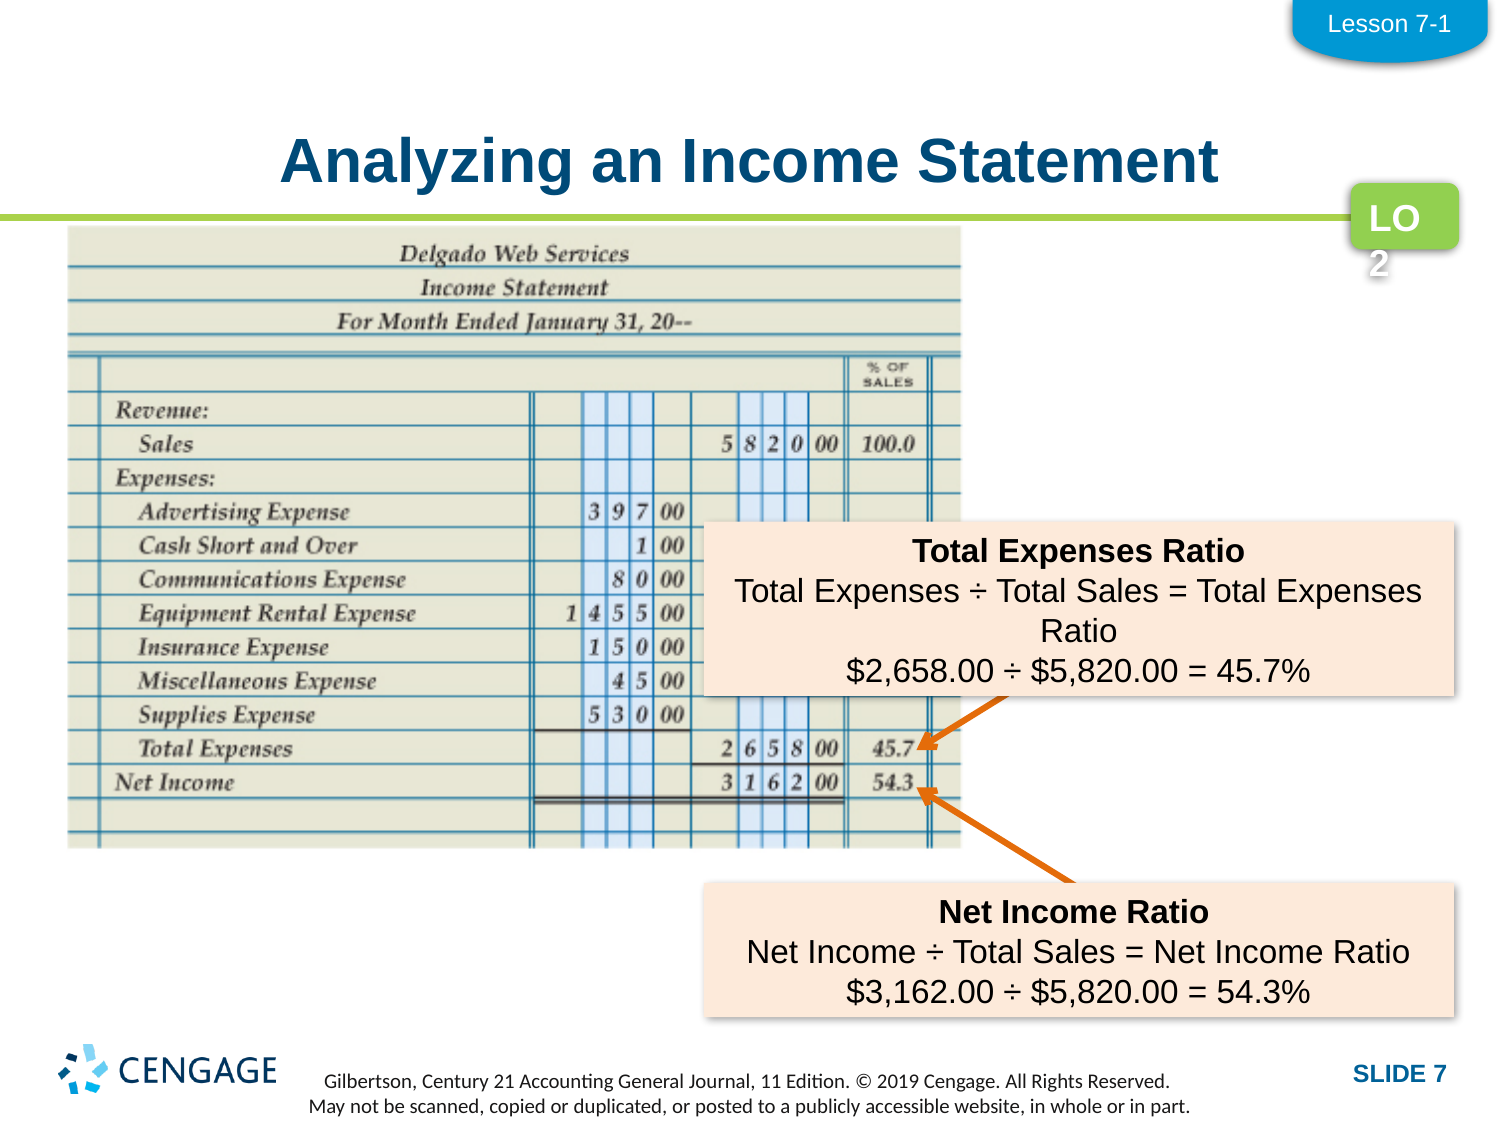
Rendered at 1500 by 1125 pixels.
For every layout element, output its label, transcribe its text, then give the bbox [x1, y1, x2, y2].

text_box SLIDE 7 [1162, 1049, 1463, 1095]
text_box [703, 787, 1454, 1019]
text_box [1292, 0, 1488, 63]
title Analyzing an Income Statement [103, 128, 1397, 239]
text_box Lesson 7-1 [1312, 0, 1467, 45]
picture [58, 1044, 276, 1094]
text_box LO2 [1350, 183, 1460, 250]
picture [66, 224, 967, 853]
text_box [703, 520, 1454, 750]
